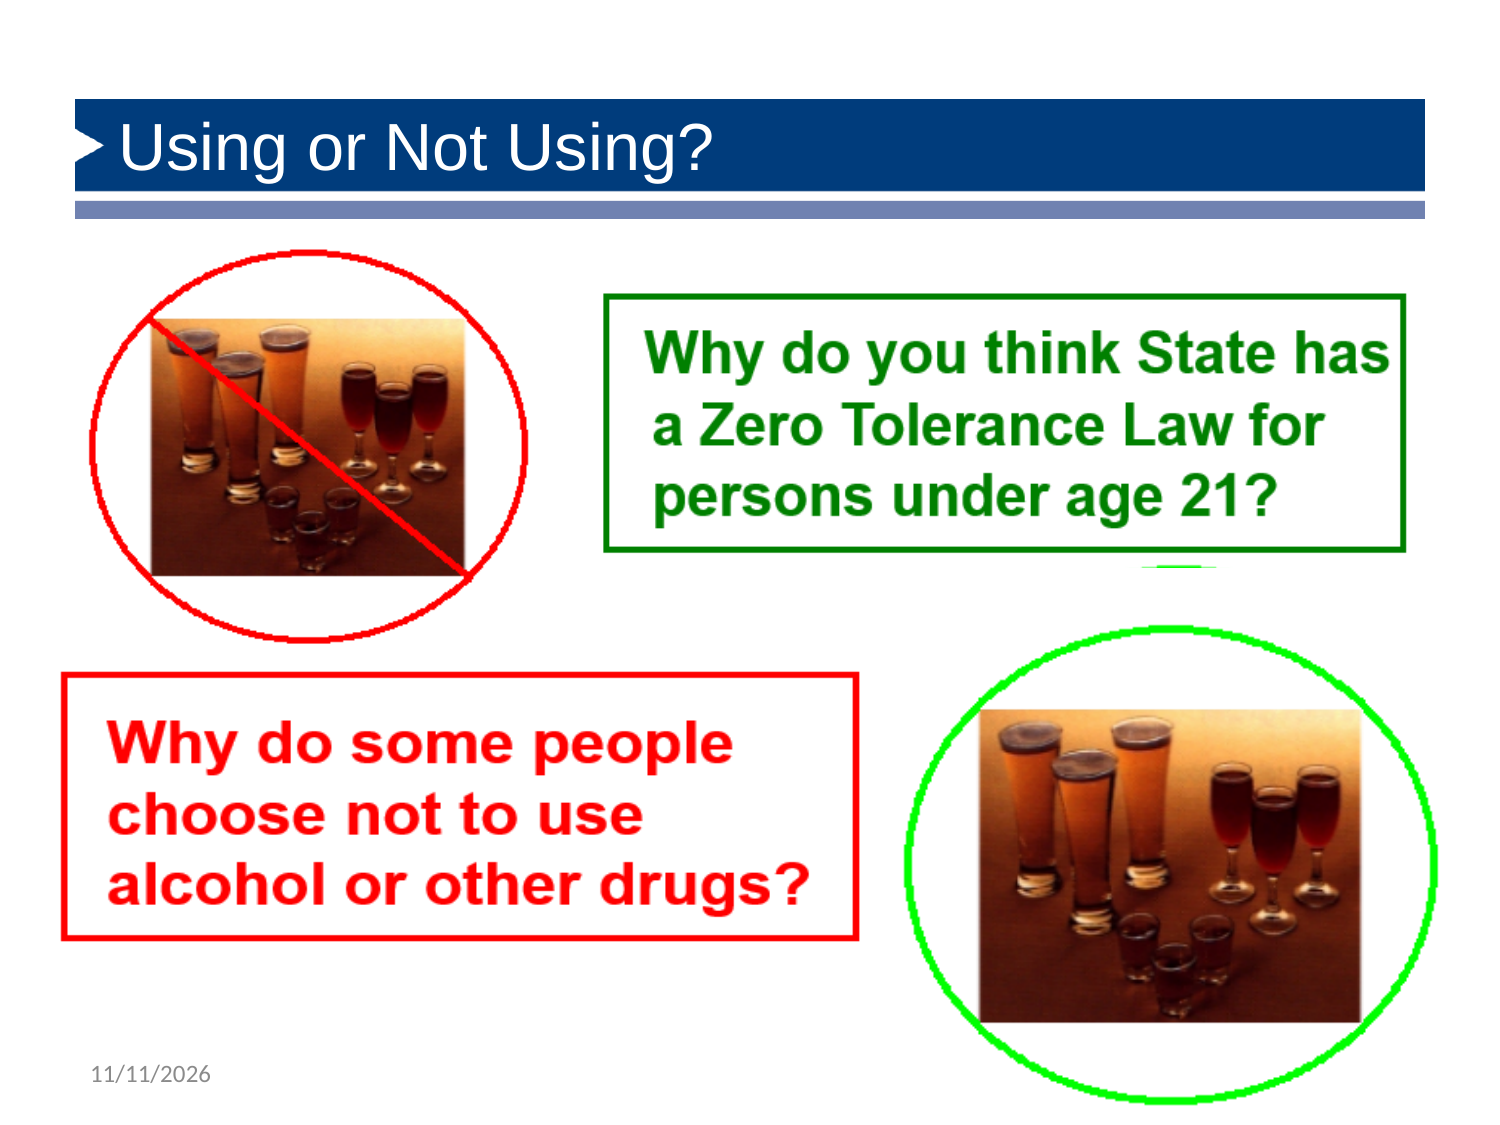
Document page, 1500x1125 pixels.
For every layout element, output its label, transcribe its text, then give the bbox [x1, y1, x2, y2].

picture [74, 237, 538, 661]
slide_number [75, 1042, 425, 1103]
title Using or Not Using? [75, 50, 1425, 238]
picture [590, 279, 1429, 568]
picture [887, 610, 1451, 1125]
picture [49, 662, 865, 951]
